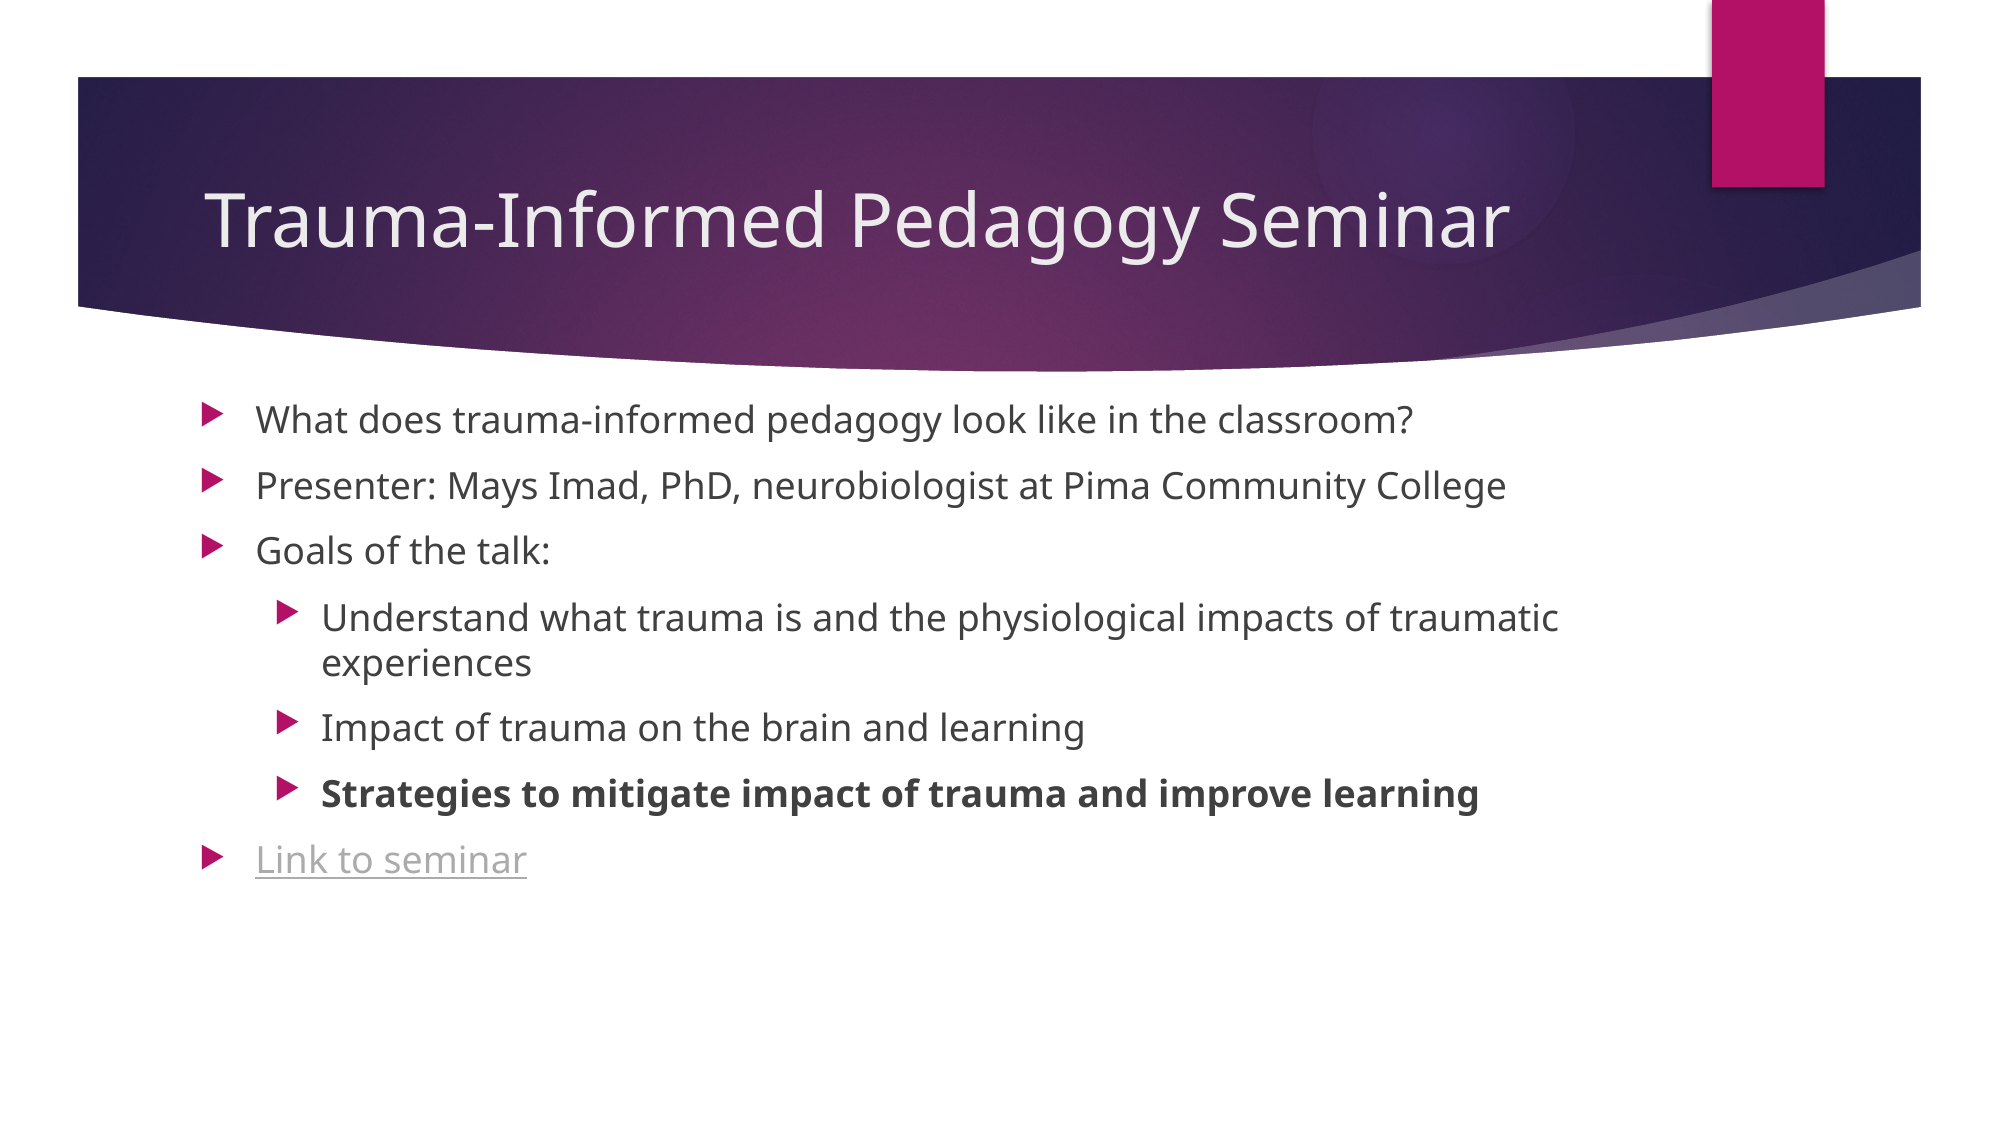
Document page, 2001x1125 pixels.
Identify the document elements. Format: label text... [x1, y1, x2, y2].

list What does trauma-informed pedagogy look like in the classroom? Presenter: Mays Imad, PhD, neurobiologist at Pima Community College Goals of the talk: Understand what trauma is and the physiological impacts of traumatic experiences Impact of trauma on the brain and learning Strategies to mitigate impact of trauma and improve learning Link to seminar [184, 388, 1632, 949]
title Trauma-Informed Pedagogy Seminar [189, 159, 1627, 276]
